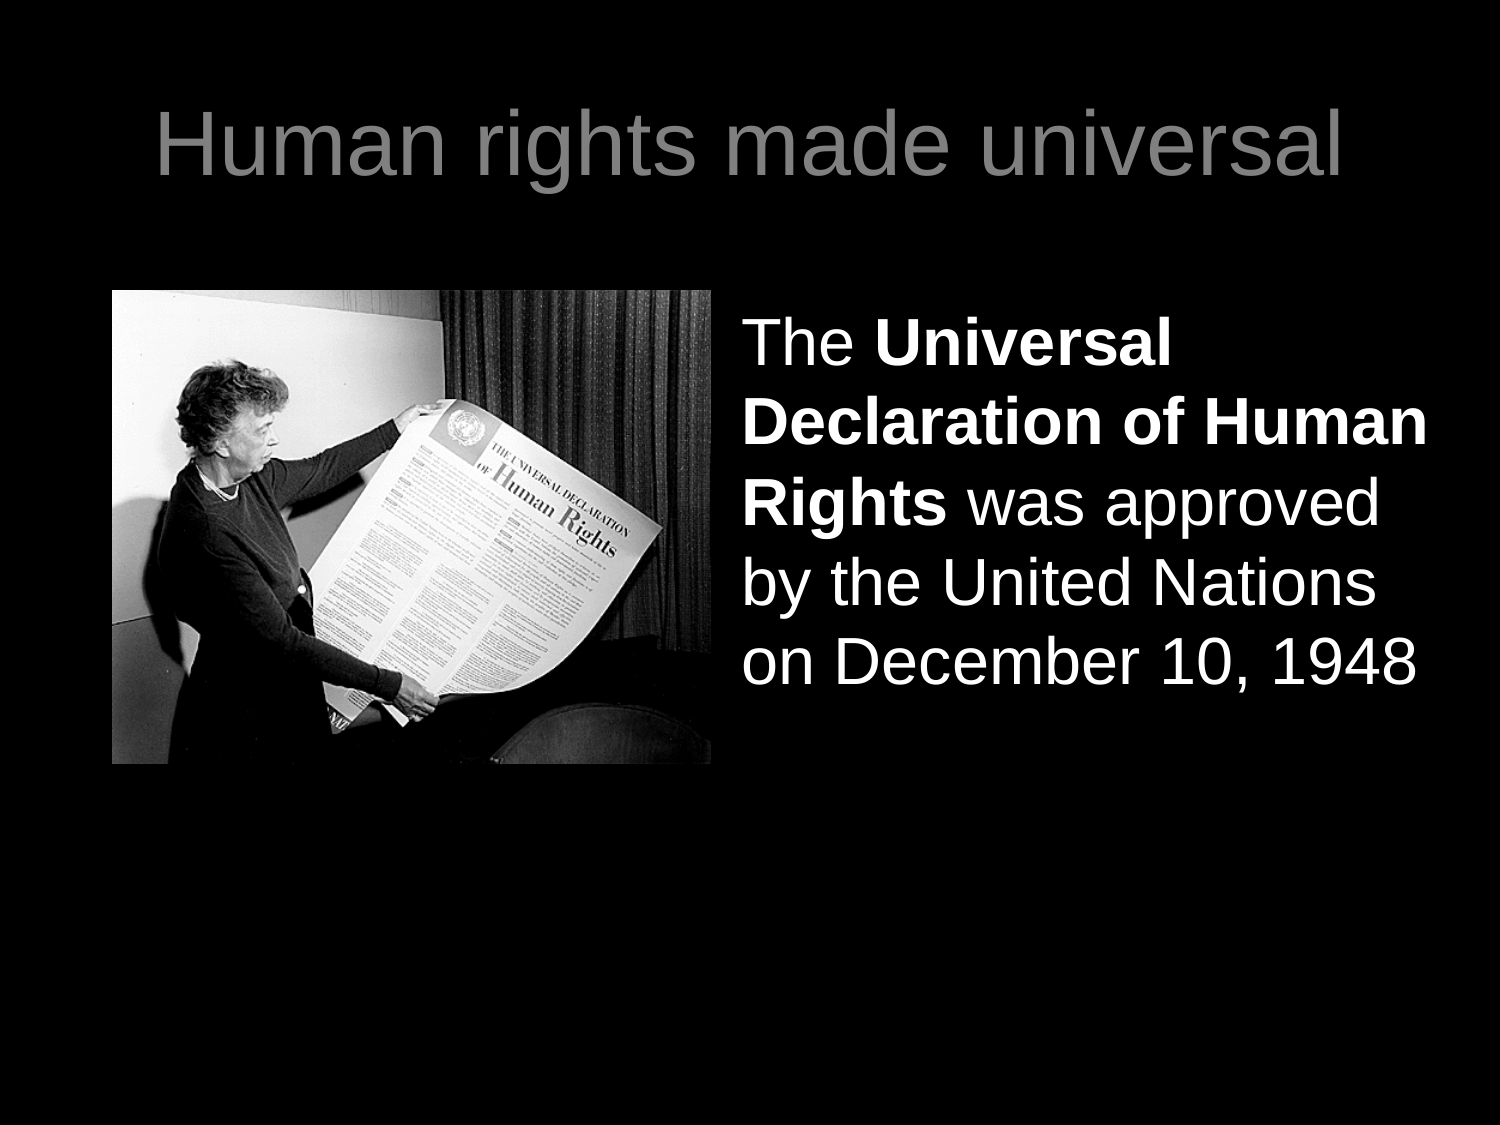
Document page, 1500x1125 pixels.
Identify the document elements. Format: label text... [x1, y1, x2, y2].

picture [111, 290, 711, 764]
list The Universal Declaration of Human Rights was approved by the United Nations on December 10, 1948 [726, 290, 1447, 1005]
title Human rights made universal [75, 45, 1425, 233]
